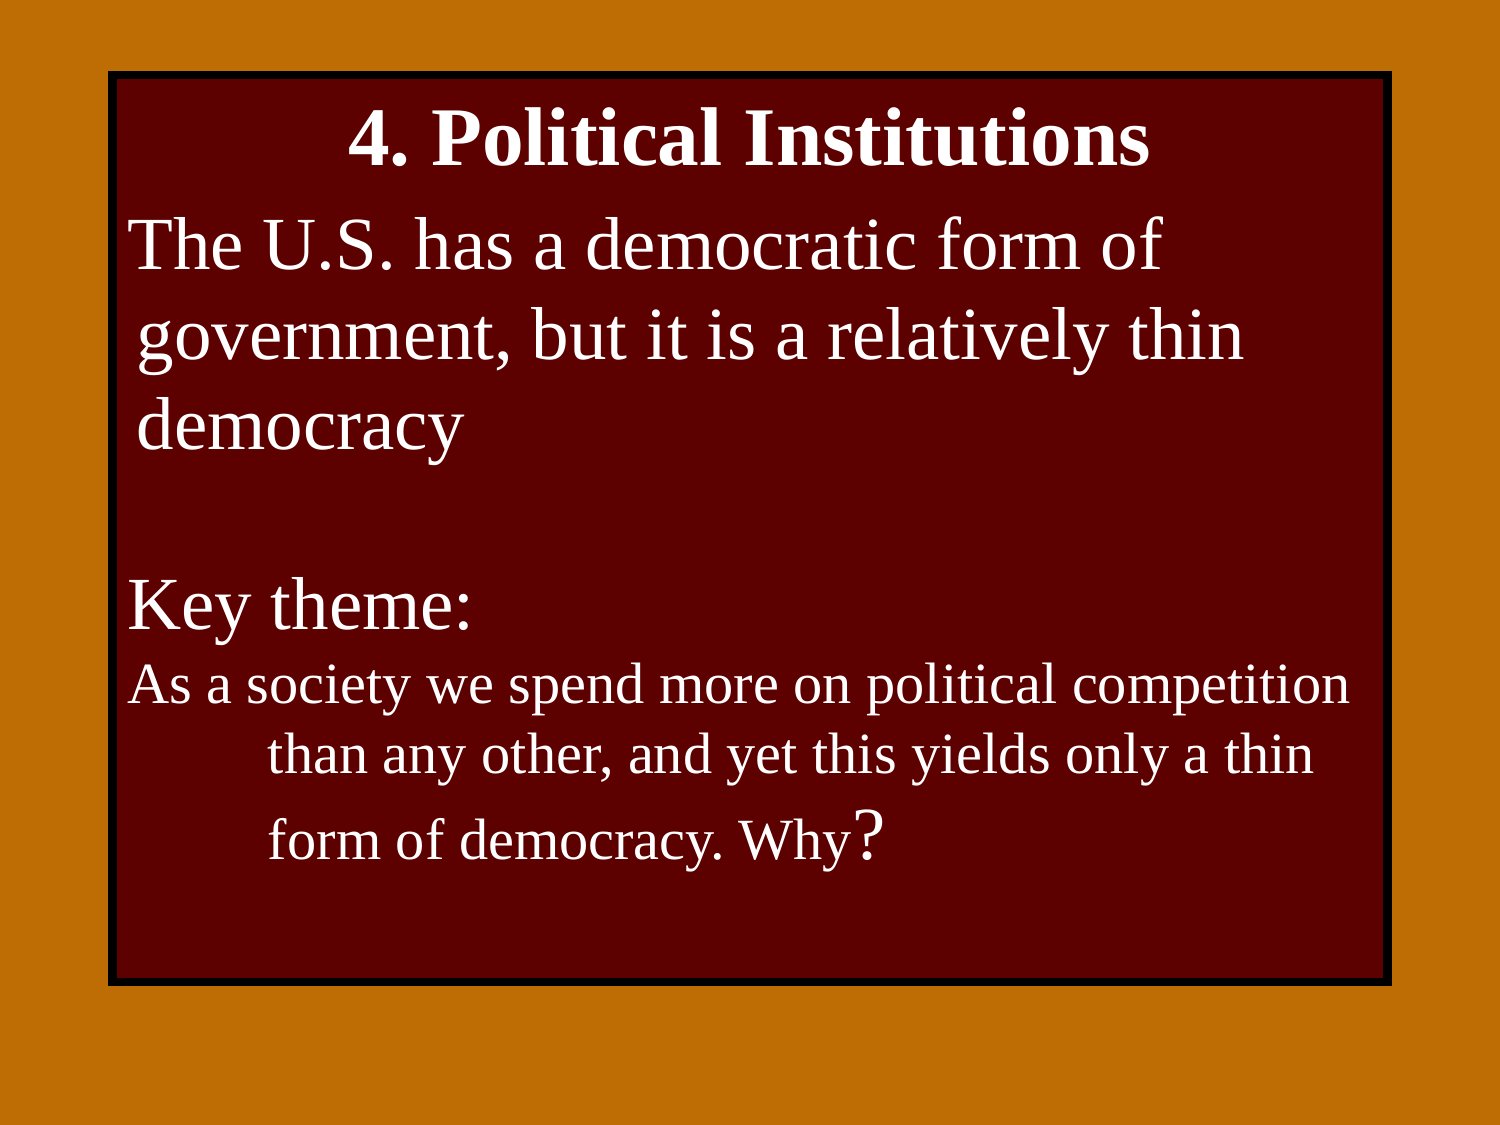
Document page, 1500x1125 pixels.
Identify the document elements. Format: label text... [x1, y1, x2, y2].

text_box 4. Political Institutions The U.S. has a democratic form of government, but it is a relatively thin democracy Key theme: As a society we spend more on political competition than any other, and yet this yields only a thin form of democracy. Why? [112, 74, 1388, 983]
